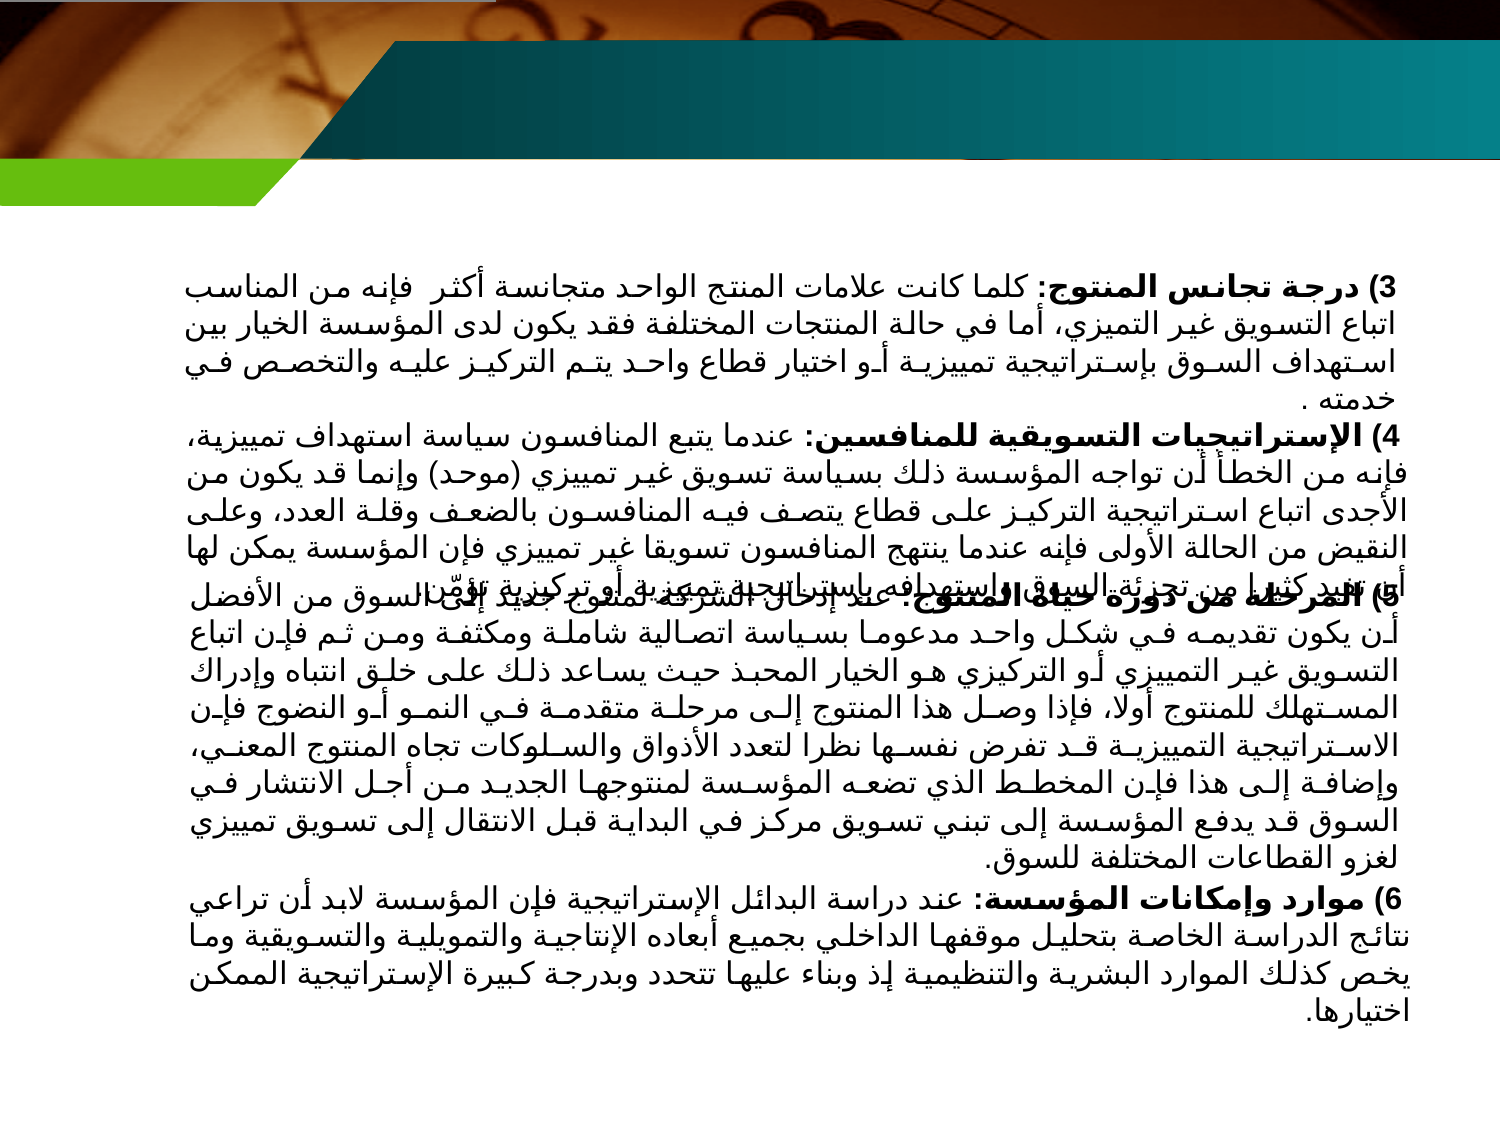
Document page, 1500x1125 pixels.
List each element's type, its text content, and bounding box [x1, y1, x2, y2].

text_box 4) الإستراتيجيات التسويقية للمنافسين: عندما يتبع المنافسون سياسة استهداف تمييزية، فإنه من الخطأ أن تواجه المؤسسة ذلك بسياسة تسويق غير تمييزي (موحد) وإنما قد يكون من الأجدى اتباع استراتيجية التركيز على قطاع يتصف فيه المنافسون بالضعف وقلة العدد، وعلى النقيض من الحالة الأولى فإنه عندما ينتهج المنافسون تسويقا غير تمييزي فإن المؤسسة يمكن لها أن تفيد كثيرا من تجزئة السوق واستهدافه بإستراتيجية تمييزية أو تركيزية تؤمّن. [171, 407, 1424, 610]
text_box 6) موارد وإمكانات المؤسسة: عند دراسة البدائل الإستراتيجية فإن المؤسسة لابد أن تراعي نتائج الدراسة الخاصة بتحليل موقفها الداخلي بجميع أبعاده الإنتاجية والتمويلية والتسويقية وما يخص كذلك الموارد البشرية والتنظيمية إذ وبناء عليها تتحدد وبدرجة كبيرة الإستراتيجية الممكن اختيارها. [173, 870, 1426, 1036]
text_box 5) المرحلة من دورة حياة المنتوج: عند إدخال الشركة لمنتوج جديد إلى السوق من الأفضل أن يكون تقديمه في شكل واحد مدعوما بسياسة اتصالية شاملة ومكثفة ومن ثم فإن اتباع التسويق غير التمييزي أو التركيزي هو الخيار المحبذ حيث يساعد ذلك على خلق انتباه وإدراك المستهلك للمنتوج أولا، فإذا وصل هذا المنتوج إلى مرحلة متقدمة في النمو أو النضوج فإن الاستراتيجية التمييزية قد تفرض نفسها نظرا لتعدد الأذواق والسلوكات تجاه المنتوج المعني، وإضافة إلى هذا فإن المخطط الذي تضعه المؤسسة لمنتوجها الجديد من أجل الانتشار في السوق قد يدفع المؤسسة إلى تبني تسويق مركز في البداية قبل الانتقال إلى تسويق تمييزي لغزو القطاعات المختلفة للسوق. [174, 567, 1415, 870]
text_box 3) درجة تجانس المنتوج: كلما كانت علامات المنتج الواحد متجانسة أكثر فإنه من المناسب اتباع التسويق غير التميزي، أما في حالة المنتجات المختلفة فقد يكون لدى المؤسسة الخيار بين استهداف السوق بإستراتيجية تمييزية أو اختيار قطاع واحد يتم التركيز عليه والتخصص في خدمته . [169, 258, 1412, 424]
picture [0, 0, 1500, 158]
